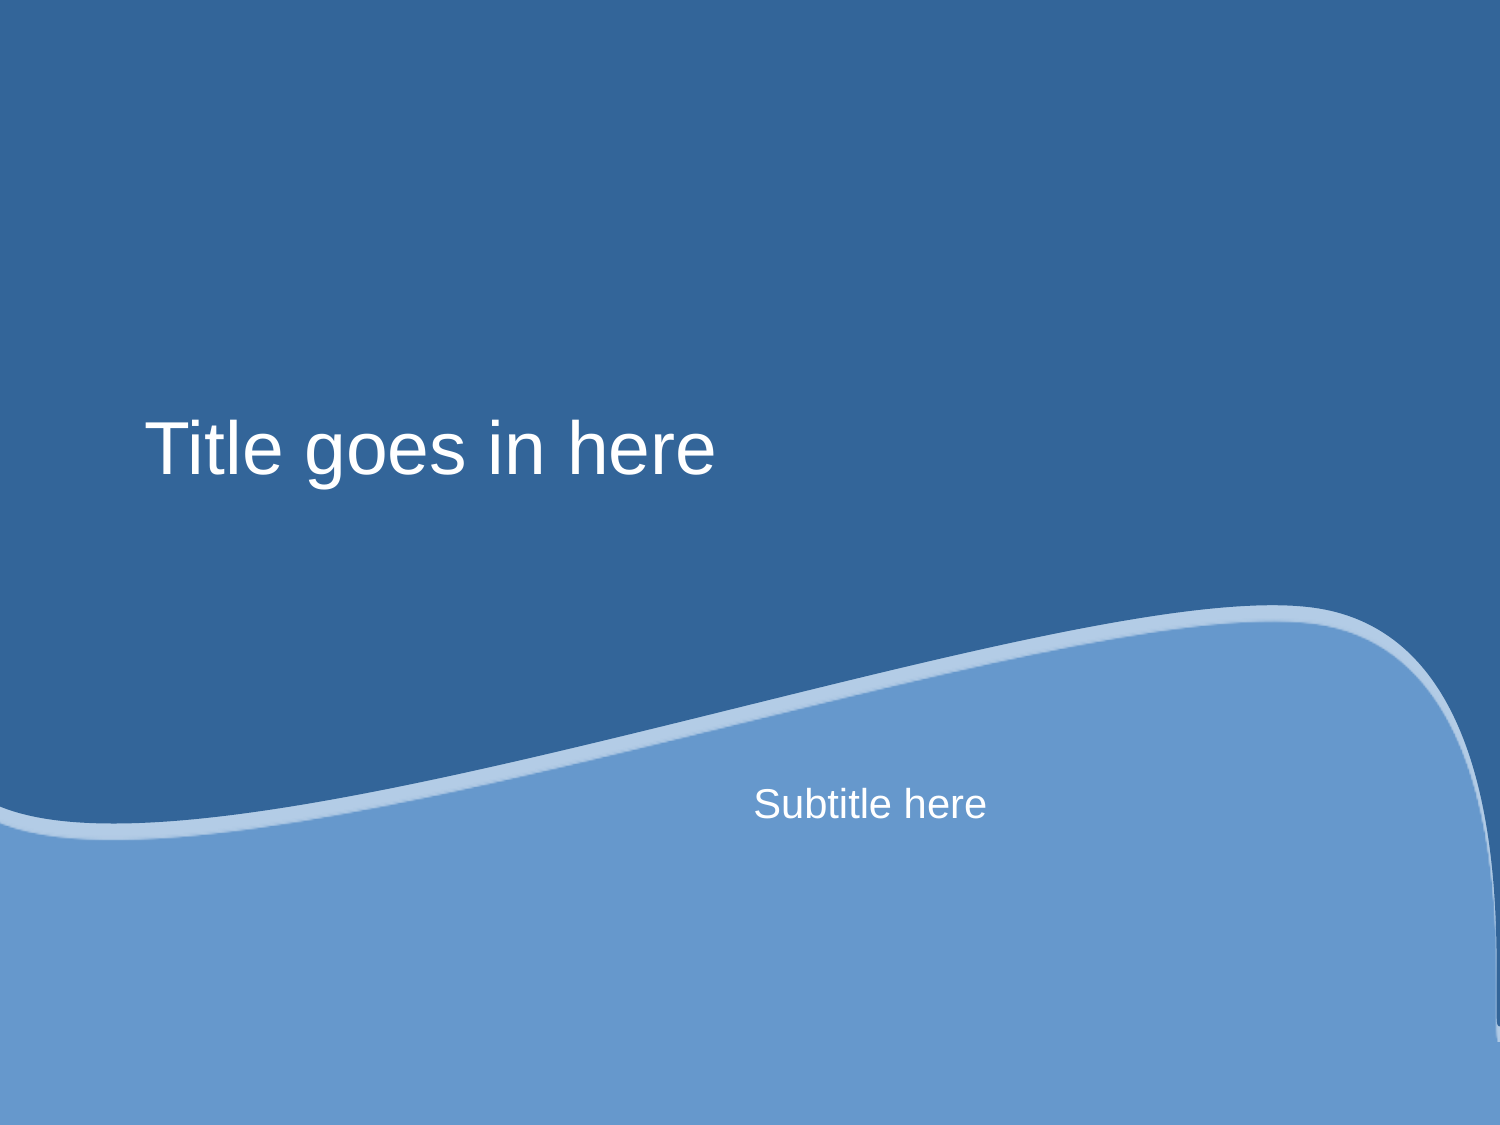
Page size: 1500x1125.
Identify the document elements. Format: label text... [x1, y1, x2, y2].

title Title goes in here [129, 308, 1046, 581]
subtitle Subtitle here [738, 769, 1447, 992]
